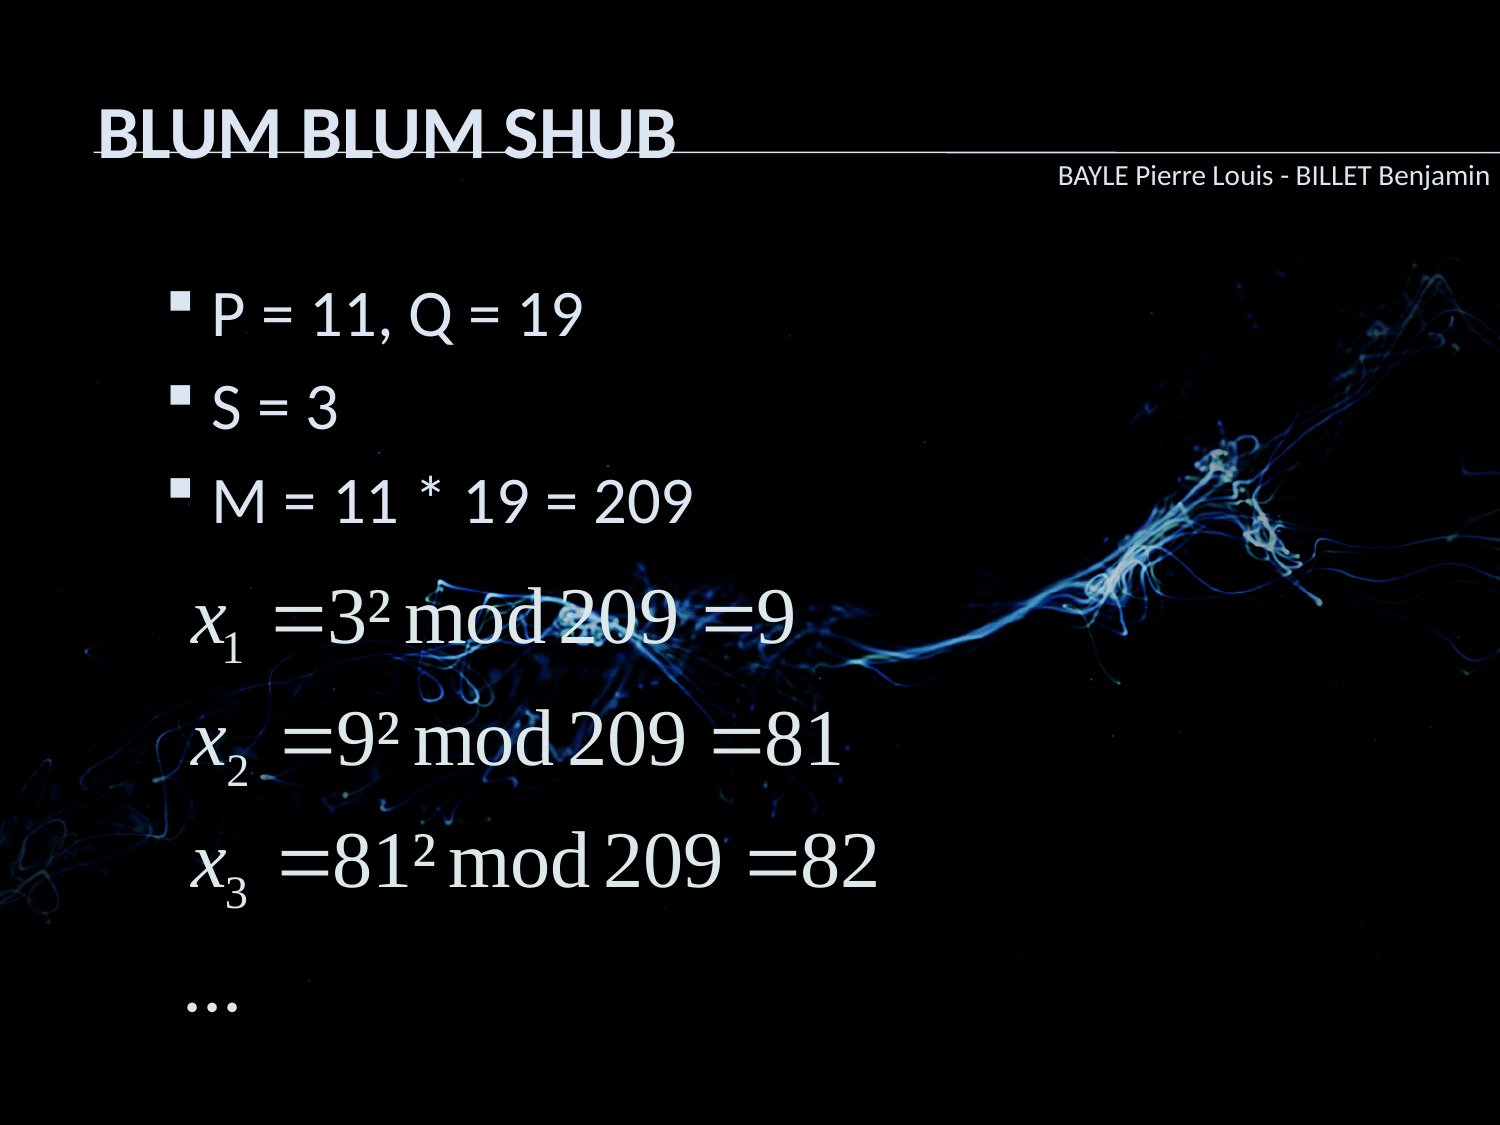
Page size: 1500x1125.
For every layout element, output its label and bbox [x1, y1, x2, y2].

picture [0, 0, 1500, 1125]
text_box [175, 562, 893, 1032]
